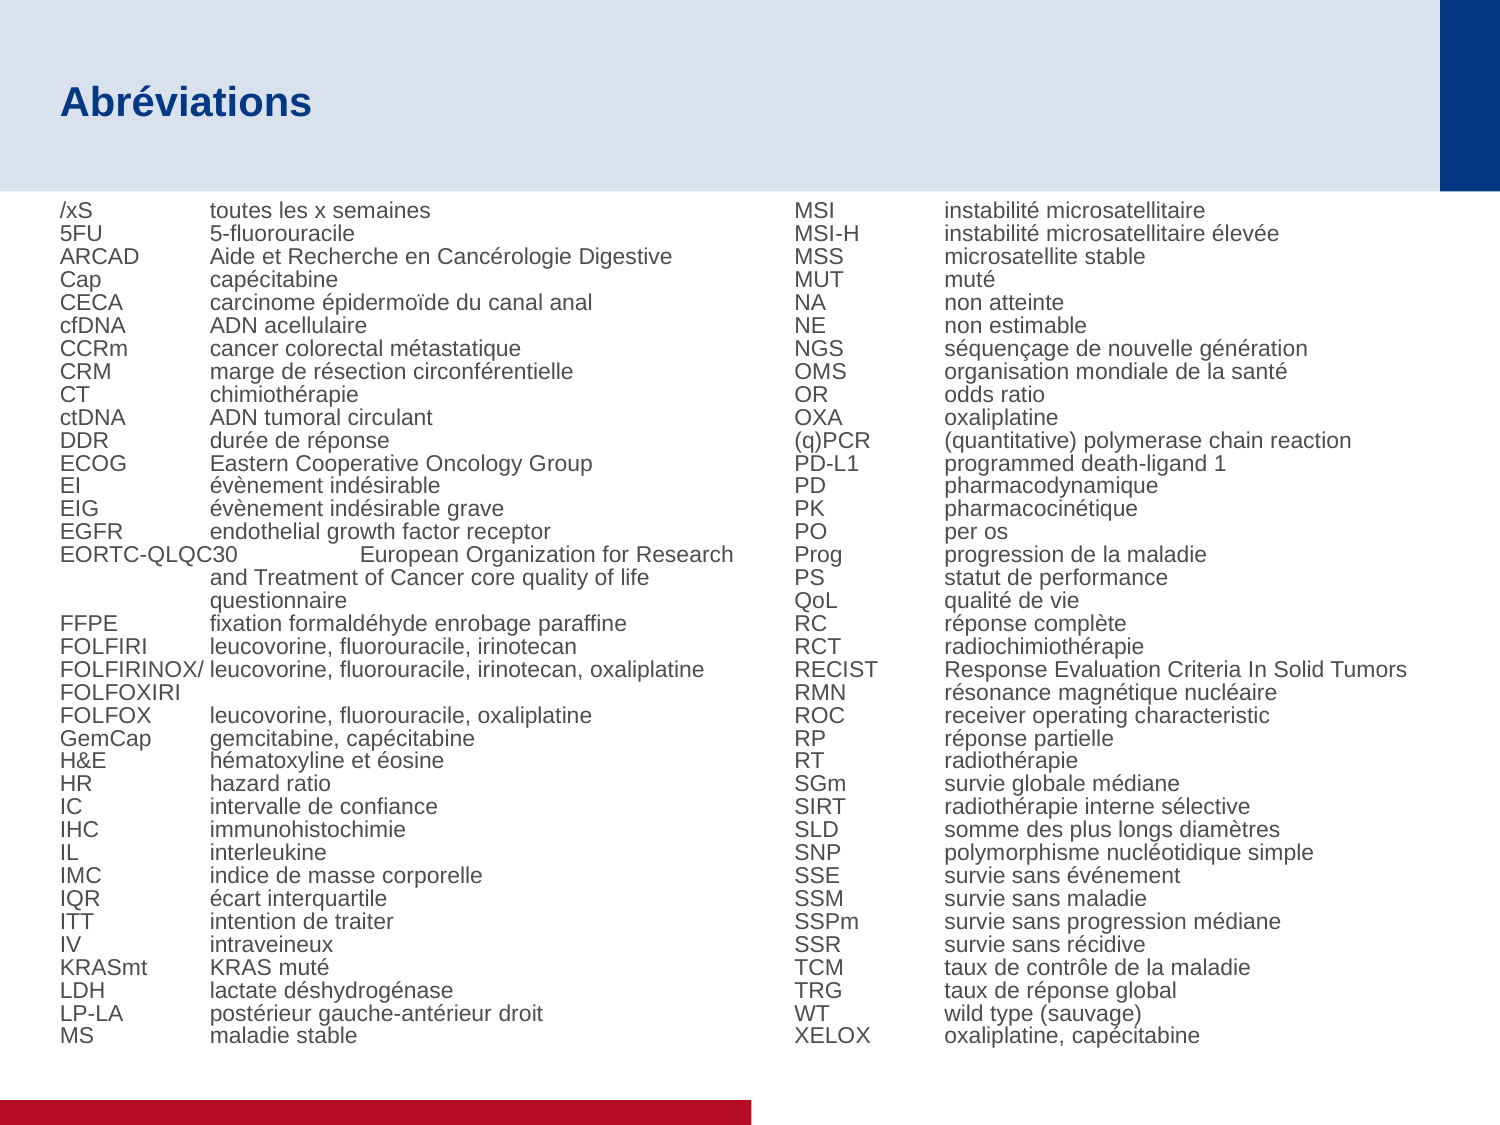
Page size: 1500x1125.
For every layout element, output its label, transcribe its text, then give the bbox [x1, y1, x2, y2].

title Abréviations [59, 29, 1412, 162]
list /xS toutes les x semaines 5FU 5-fluorouracile ARCAD Aide et Recherche en Cancérologie Digestive Cap capécitabine CECA carcinome épidermoïde du canal anal cfDNA ADN acellulaire CCRm cancer colorectal métastatique CRM marge de résection circonférentielle CT chimiothérapie ctDNA ADN tumoral circulant DDR durée de réponse ECOG Eastern Cooperative Oncology Group EI évènement indésirable EIG évènement indésirable grave EGFR endothelial growth factor receptor EORTC-QLQC30 European Organization for Research and Treatment of Cancer core quality of life questionnaire FFPE fixation formaldéhyde enrobage paraffine FOLFIRI leucovorine, fluorouracile, irinotecan FOLFIRINOX/ leucovorine, fluorouracile, irinotecan, oxaliplatine FOLFOXIRI FOLFOX leucovorine, fluorouracile, oxaliplatine GemCap gemcitabine, capécitabine H&E hématoxyline et éosine HR hazard ratio IC intervalle de confiance IHC immunohistochimie IL interleukine IMC indice de masse corporelle IQR écart interquartile ITT intention de traiter IV intraveineux KRASmt KRAS muté LDH lactate déshydrogénase LP-LA postérieur gauche-antérieur droit MS maladie stable MSI instabilité microsatellitaire MSI-H instabilité microsatellitaire élevée MSS microsatellite stable MUT muté NA non atteinte NE non estimable NGS séquençage de nouvelle génération OMS organisation mondiale de la santé OR odds ratio OXA oxaliplatine (q)PCR (quantitative) polymerase chain reaction PD-L1 programmed death-ligand 1 PD pharmacodynamique PK pharmacocinétique PO per os Prog progression de la maladie PS statut de performance QoL qualité de vie RC réponse complète RCT radiochimiothérapie RECIST Response Evaluation Criteria In Solid Tumors RMN résonance magnétique nucléaire ROC receiver operating characteristic RP réponse partielle RT radiothérapie SGm survie globale médiane SIRT radiothérapie interne sélective SLD somme des plus longs diamètres SNP polymorphisme nucléotidique simple SSE survie sans événement SSM survie sans maladie SSPm survie sans progression médiane SSR survie sans récidive TCM taux de contrôle de la maladie TRG taux de réponse global WT wild type (sauvage) XELOX oxaliplatine, capécitabine [59, 205, 1441, 1079]
